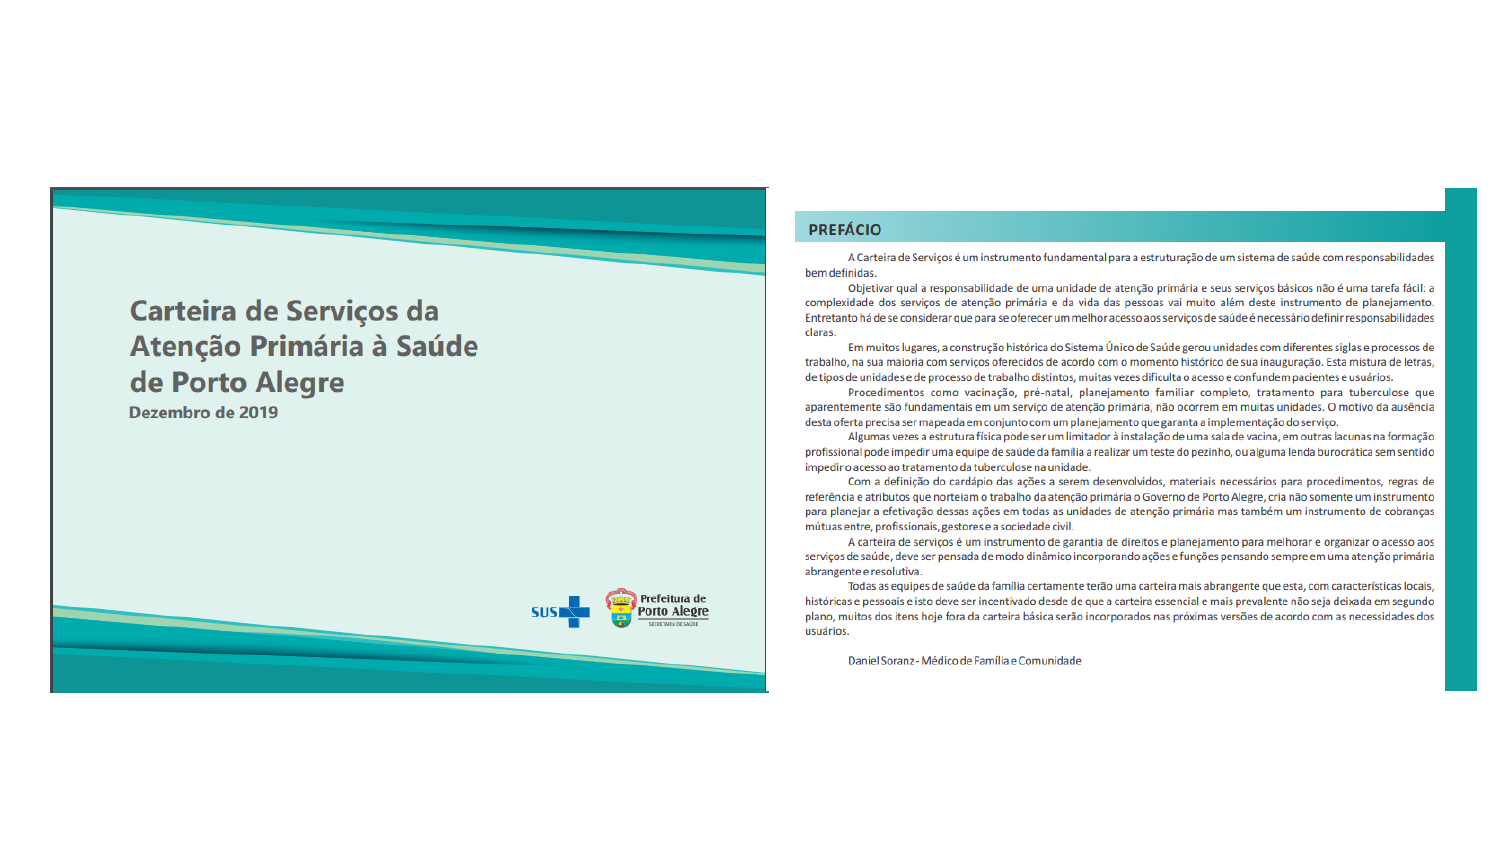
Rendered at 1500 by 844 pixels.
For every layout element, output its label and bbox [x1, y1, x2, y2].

picture [49, 187, 1477, 693]
